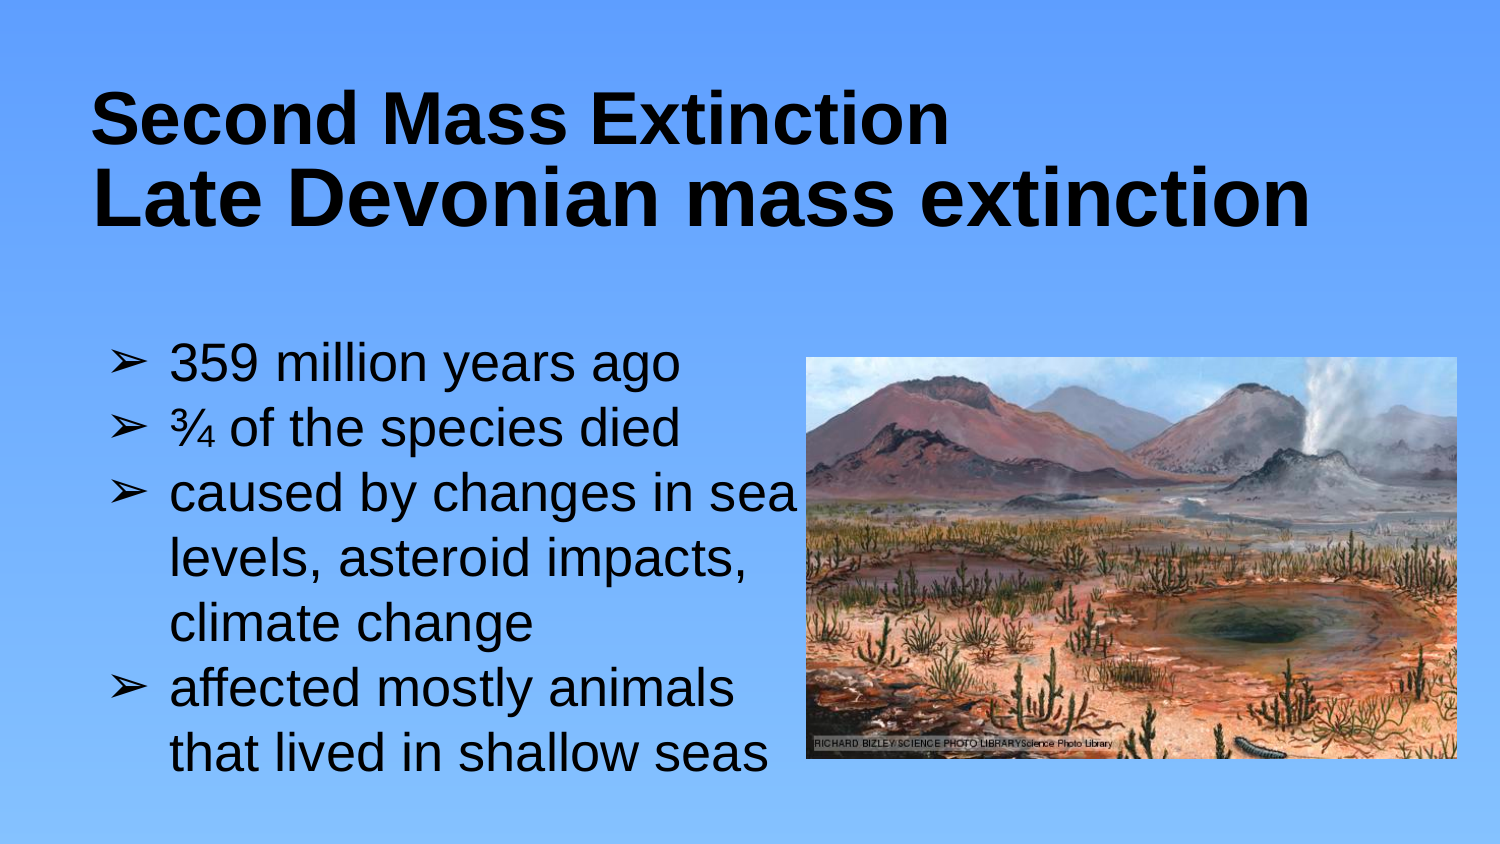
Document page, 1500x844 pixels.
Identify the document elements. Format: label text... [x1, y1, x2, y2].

title Second Mass Extinction [75, 33, 1425, 175]
text_box 359 million years ago ¾ of the species died caused by changes in sea levels, asteroid impacts, climate change affected mostly animals that lived in shallow seas [79, 312, 821, 811]
picture [806, 356, 1458, 759]
list Late Devonian mass extinction [65, 174, 1416, 316]
